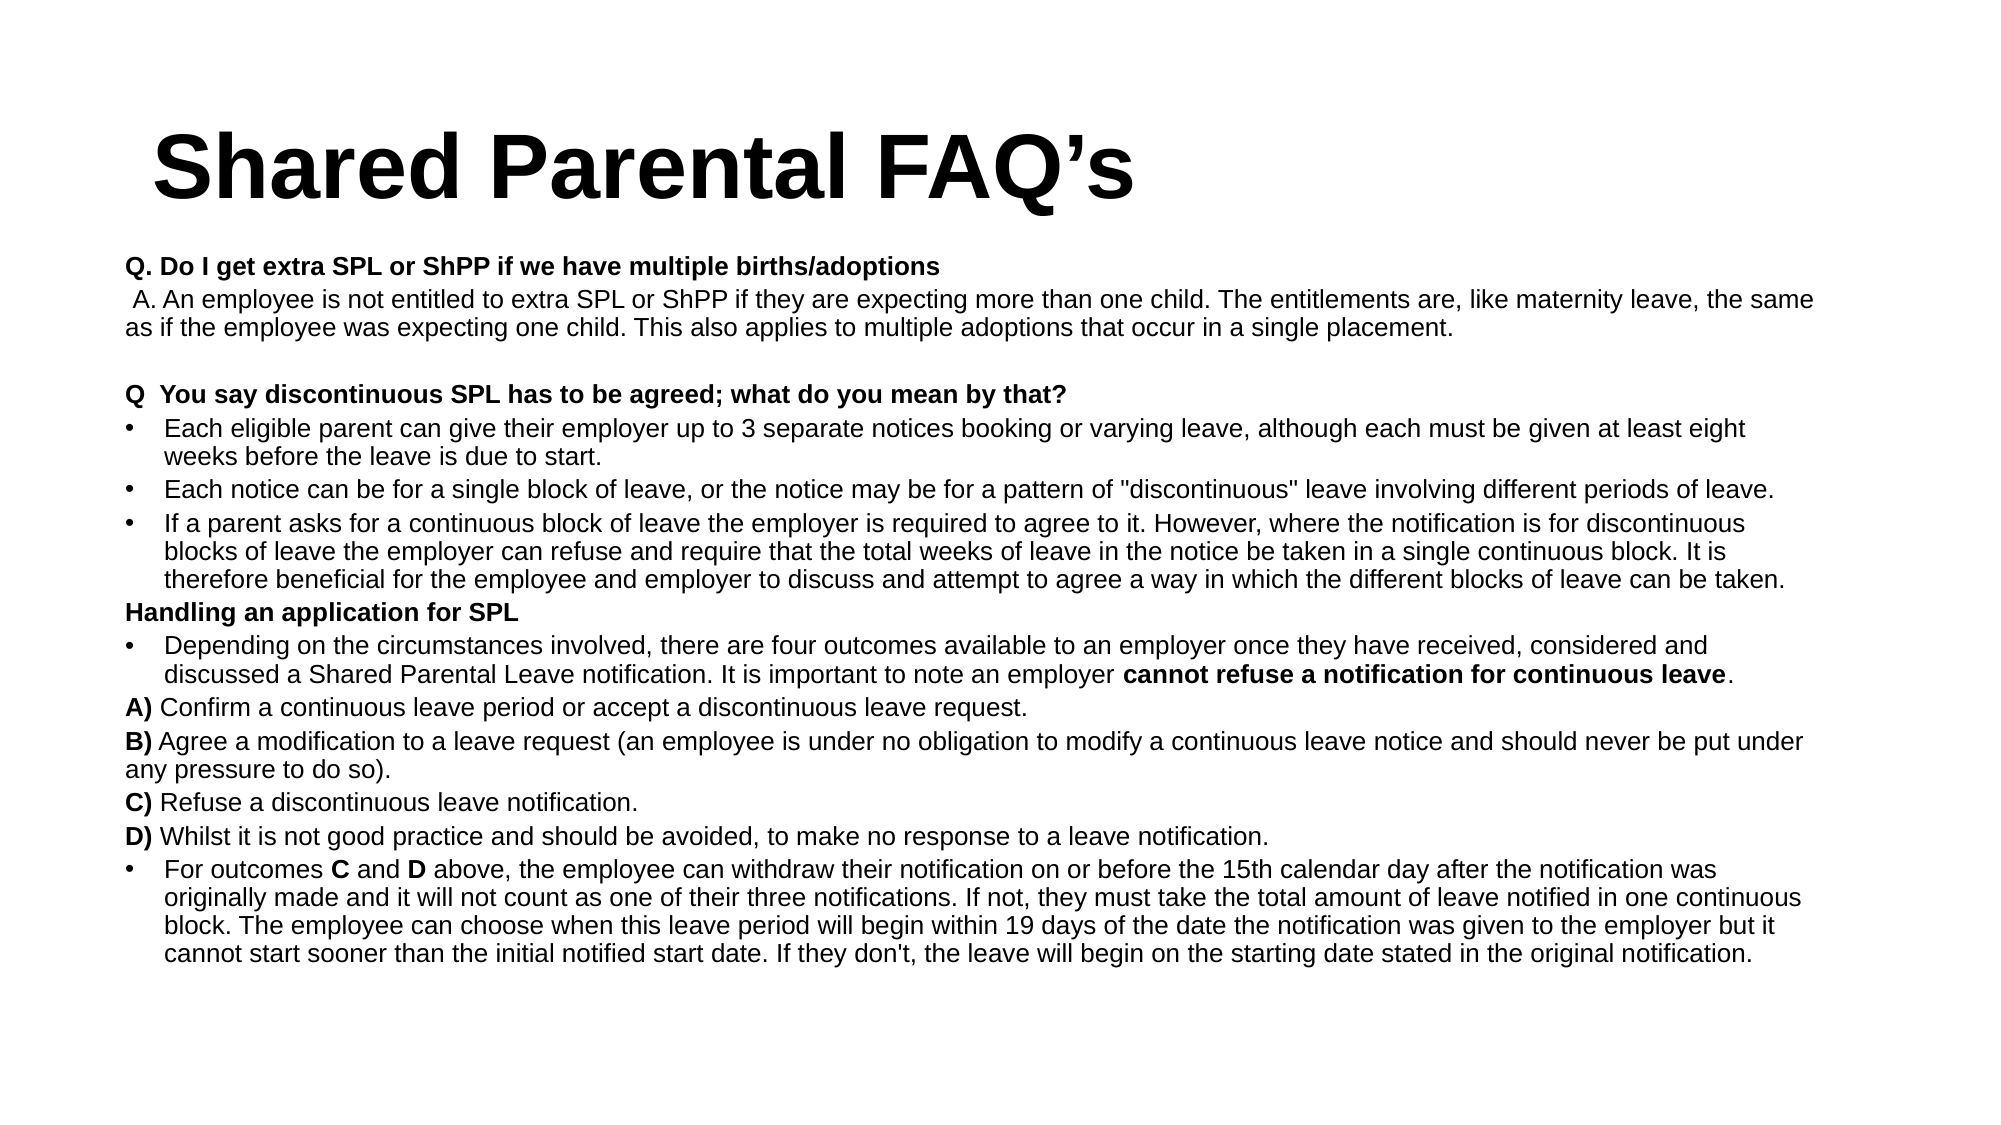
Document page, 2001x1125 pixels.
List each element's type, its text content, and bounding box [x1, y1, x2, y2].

title Shared Parental FAQ’s [137, 59, 1863, 278]
list Q. Do I get extra SPL or ShPP if we have multiple births/adoptions A. An employee is not entitled to extra SPL or ShPP if they are expecting more than one child. The entitlements are, like maternity leave, the same as if the employee was expecting one child. This also applies to multiple adoptions that occur in a single placement. Q You say discontinuous SPL has to be agreed; what do you mean by that? Each eligible parent can give their employer up to 3 separate notices booking or varying leave, although each must be given at least eight weeks before the leave is due to start. Each notice can be for a single block of leave, or the notice may be for a pattern of "discontinuous" leave involving different periods of leave. If a parent asks for a continuous block of leave the employer is required to agree to it. However, where the notification is for discontinuous blocks of leave the employer can refuse and require that the total weeks of leave in the notice be taken in a single continuous block. It is therefore beneficial for the employee and employer to discuss and attempt to agree a way in which the different blocks of leave can be taken. Handling an application for SPL Depending on the circumstances involved, there are four outcomes available to an employer once they have received, considered and discussed a Shared Parental Leave notification. It is important to note an employer cannot refuse a notification for continuous leave. A) Confirm a continuous leave period or accept a discontinuous leave request. B) Agree a modification to a leave request (an employee is under no obligation to modify a continuous leave notice and should never be put under any pressure to do so). C) Refuse a discontinuous leave notification. D) Whilst it is not good practice and should be avoided, to make no response to a leave notification. For outcomes C and D above, the employee can withdraw their notification on or before the 15th calendar day after the notification was originally made and it will not count as one of their three notifications. If not, they must take the total amount of leave notified in one continuous block. The employee can choose when this leave period will begin within 19 days of the date the notification was given to the employer but it cannot start sooner than the initial notified start date. If they don't, the leave will begin on the starting date stated in the original notification. [110, 223, 1836, 1081]
